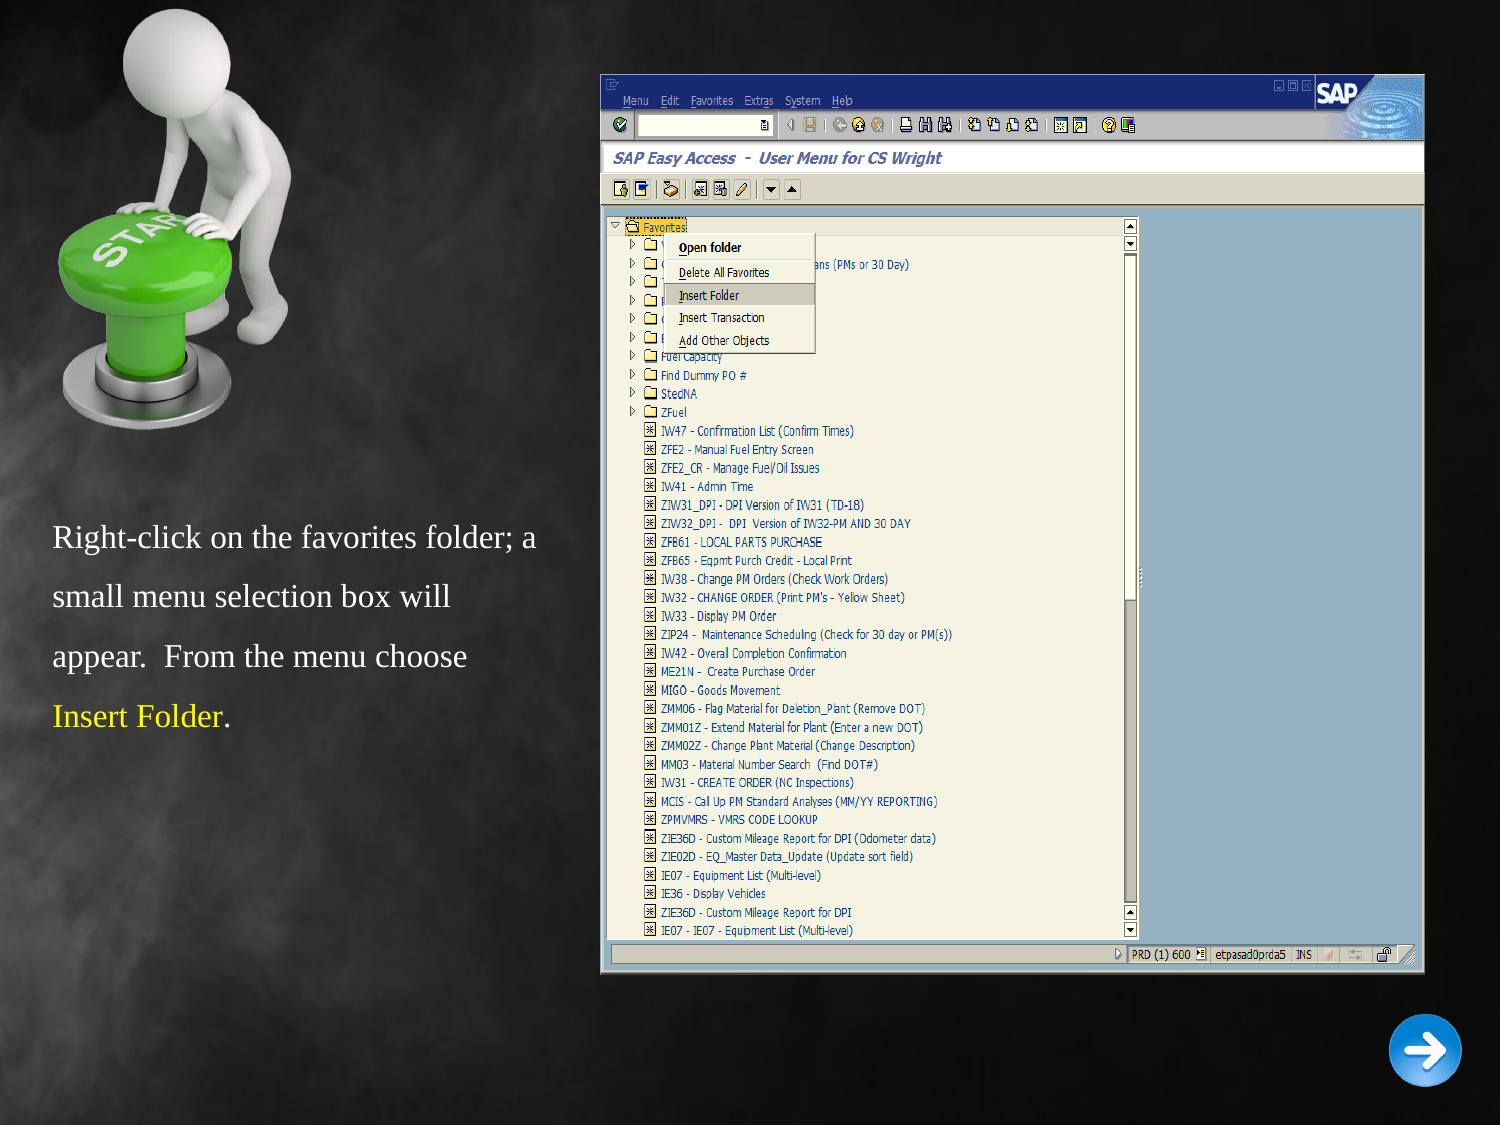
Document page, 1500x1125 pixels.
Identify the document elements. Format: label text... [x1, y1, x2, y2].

text_box Right-click on the favorites folder; a small menu selection box will appear. From the menu choose Insert Folder. [37, 487, 563, 1013]
picture [0, 0, 1500, 1125]
